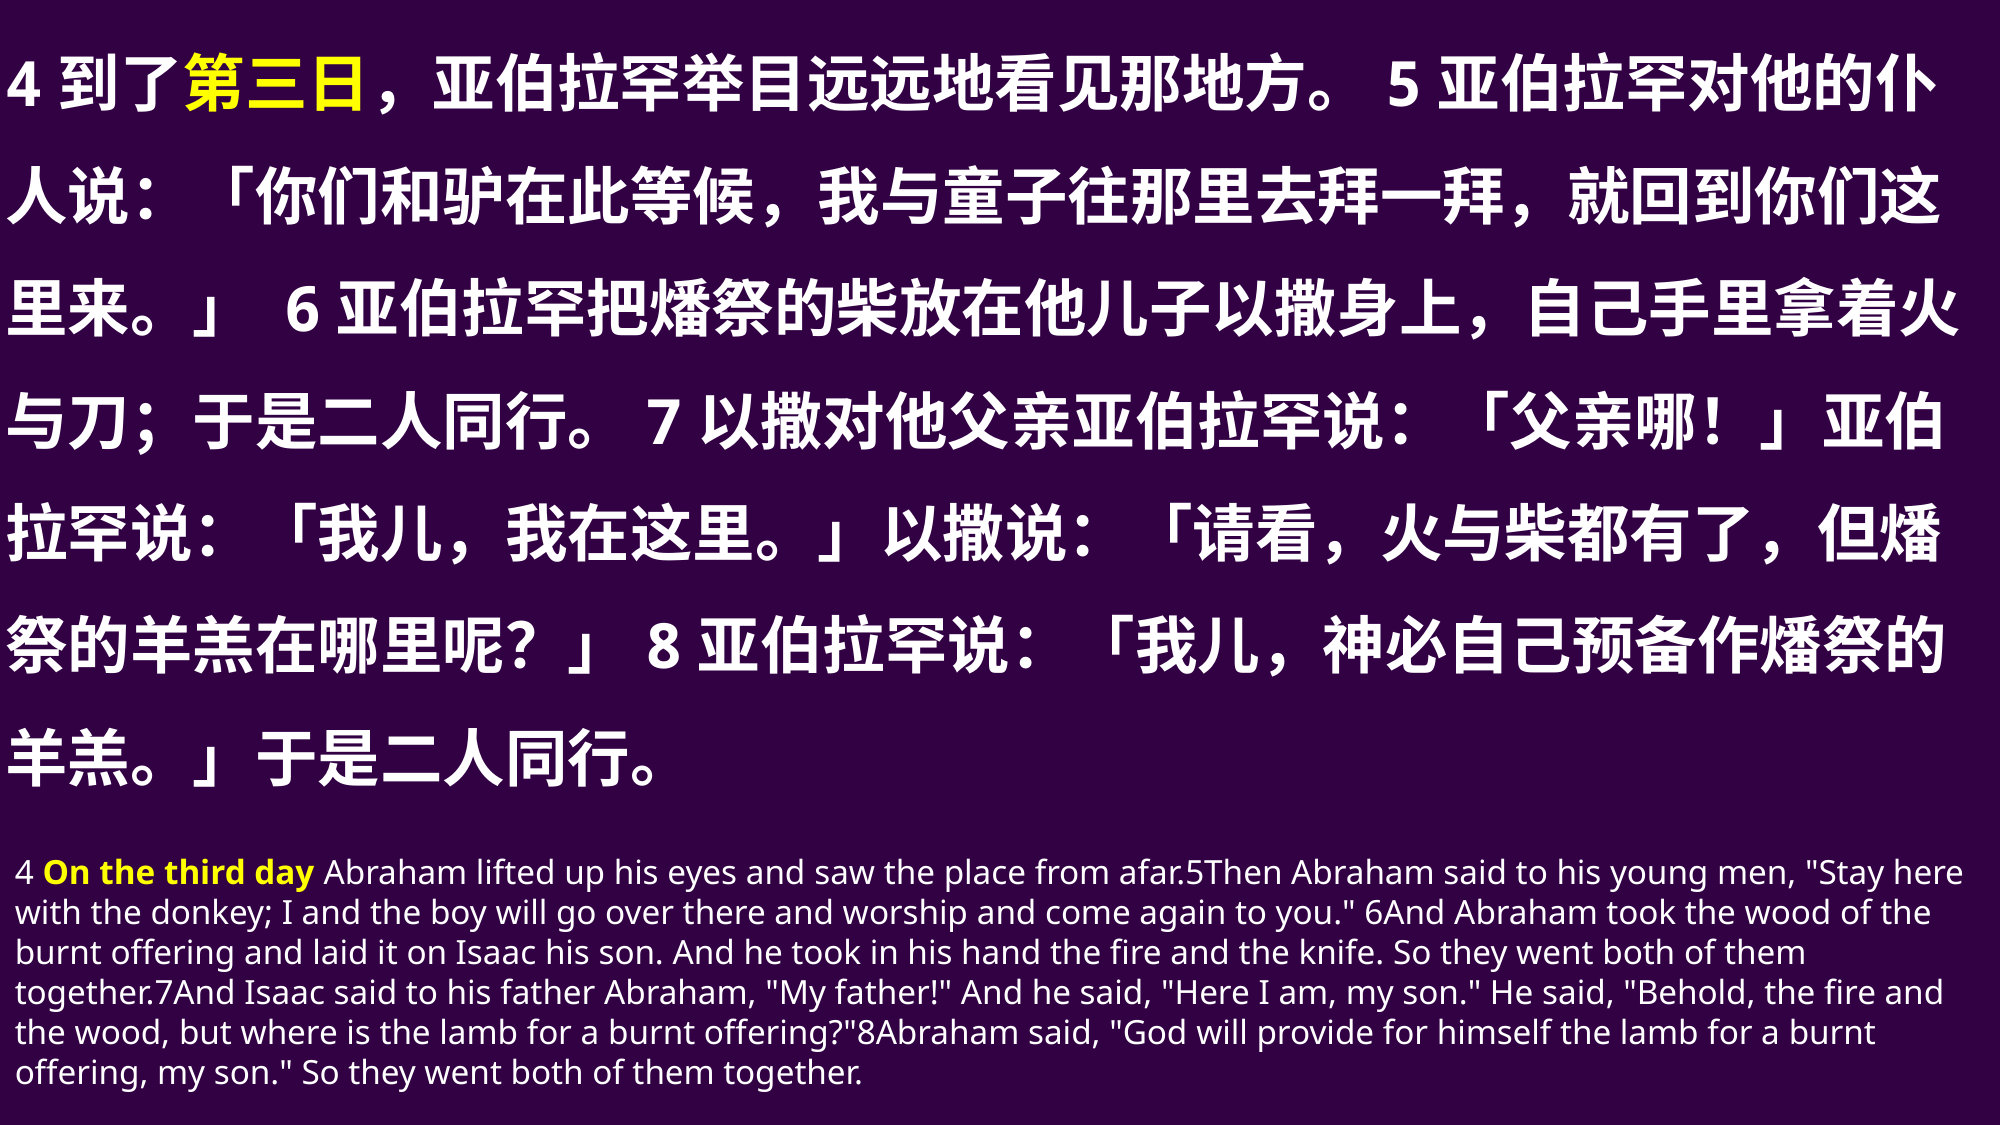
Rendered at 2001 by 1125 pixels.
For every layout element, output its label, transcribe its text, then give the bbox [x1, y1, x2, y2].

text_box 4 On the third day Abraham lifted up his eyes and saw the place from afar.5Then Abraham said to his young men, "Stay here with the donkey; I and the boy will go over there and worship and come again to you." 6And Abraham took the wood of the burnt offering and laid it on Isaac his son. And he took in his hand the fire and the knife. So they went both of them together.7And Isaac said to his father Abraham, "My father!" And he said, "Here I am, my son." He said, "Behold, the fire and the wood, but where is the lamb for a burnt offering?"8Abraham said, "God will provide for himself the lamb for a burnt offering, my son." So they went both of them together. [0, 843, 2000, 1099]
text_box 4到了第三日，亚伯拉罕举目远远地看见那地方。5亚伯拉罕对他的仆人说：「你们和驴在此等候，我与童子往那里去拜一拜，就回到你们这里来。」 6亚伯拉罕把燔祭的柴放在他儿子以撒身上，自己手里拿着火与刀；于是二人同行。7以撒对他父亲亚伯拉罕说：「父亲哪！」亚伯拉罕说：「我儿，我在这里。」以撒说：「请看，火与柴都有了，但燔祭的羊羔在哪里呢？」8亚伯拉罕说：「我儿，神必自己预备作燔祭的羊羔。」于是二人同行。 [0, 1, 1980, 843]
